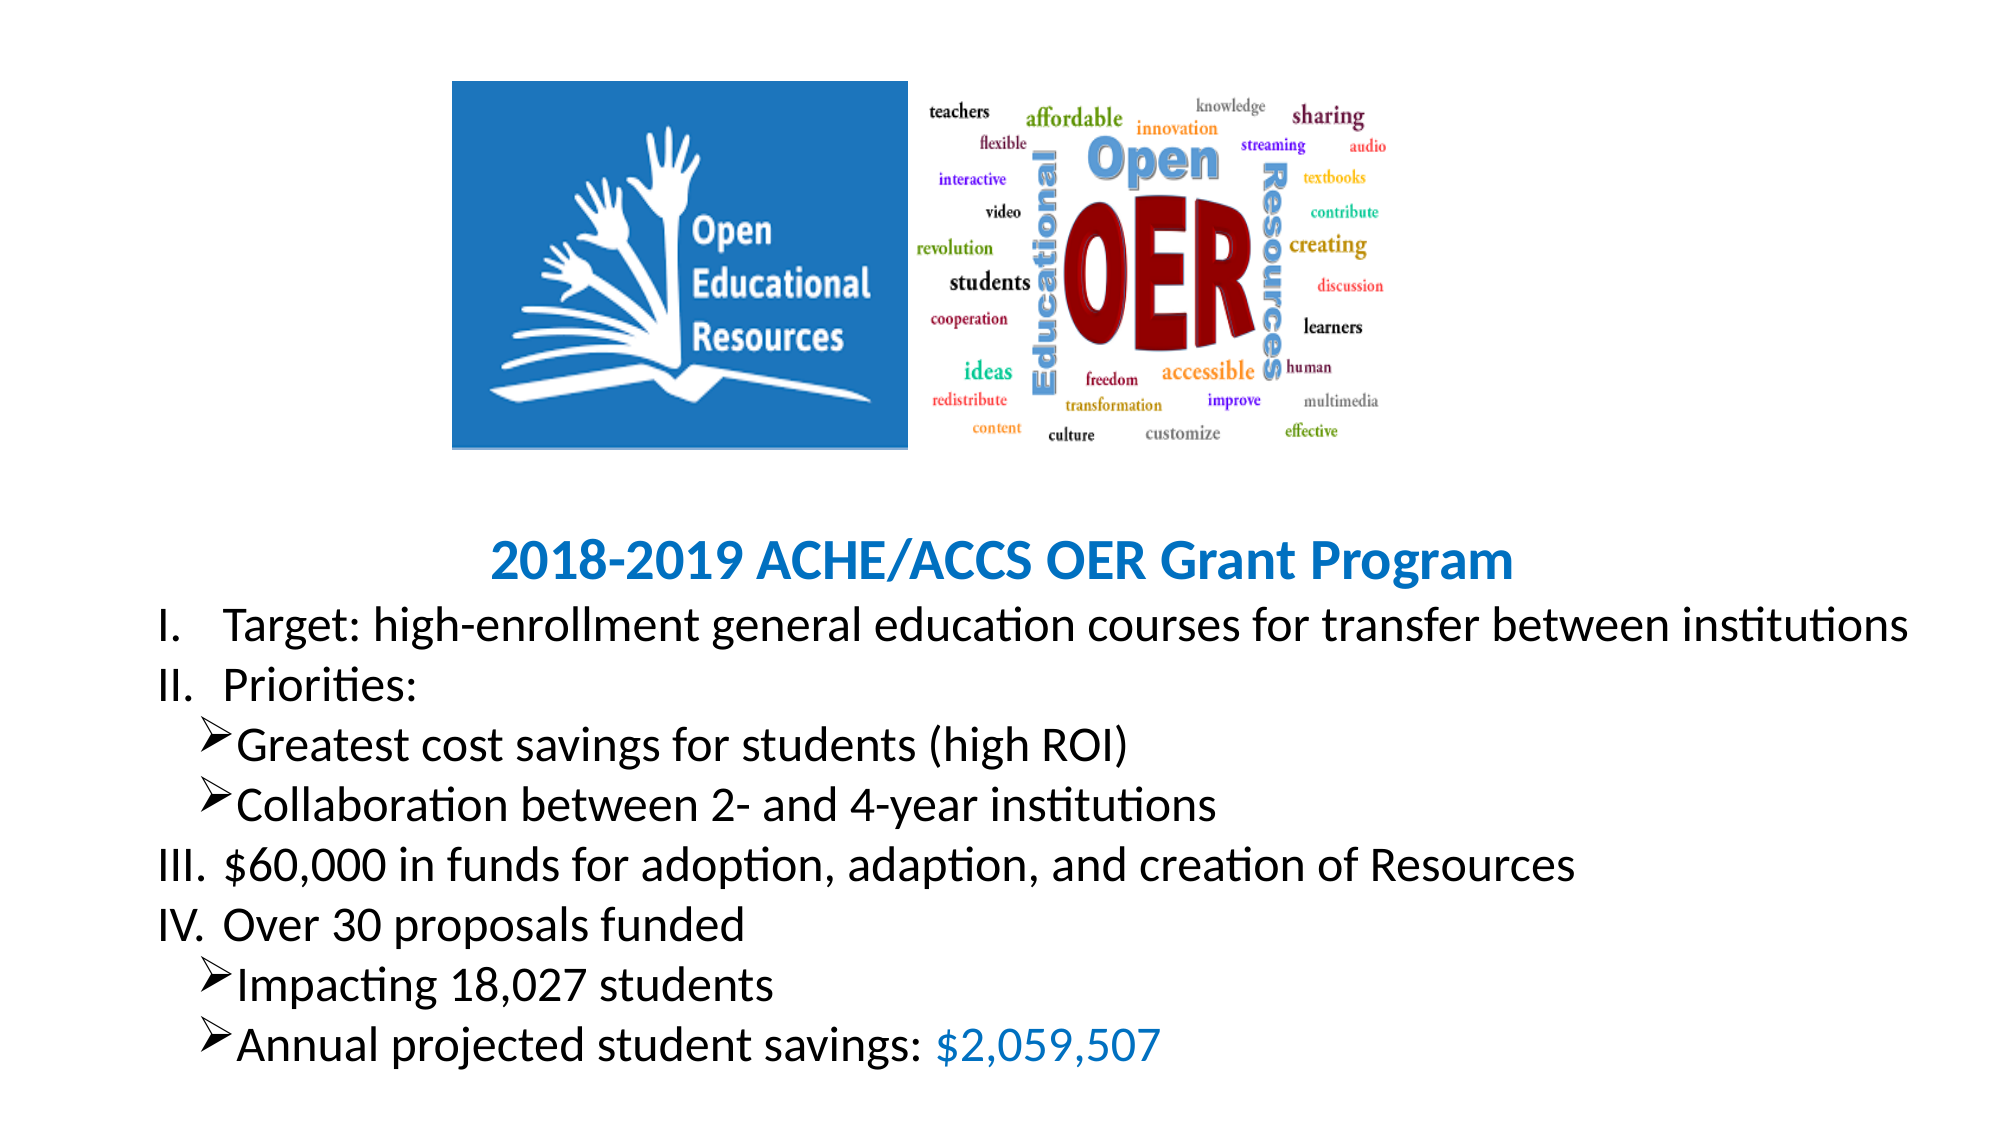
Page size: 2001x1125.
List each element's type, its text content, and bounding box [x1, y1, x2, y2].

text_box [451, 80, 1393, 450]
text_box 2018-2019 ACHE/ACCS OER Grant Program Target: high-enrollment general education courses for transfer between institutions Priorities: Greatest cost savings for students (high ROI) Collaboration between 2- and 4-year institutions $60,000 in funds for adoption, adaption, and creation of Resources Over 30 proposals funded Impacting 18,027 students Annual projected student savings: $2,059,507 [67, 513, 1939, 1079]
